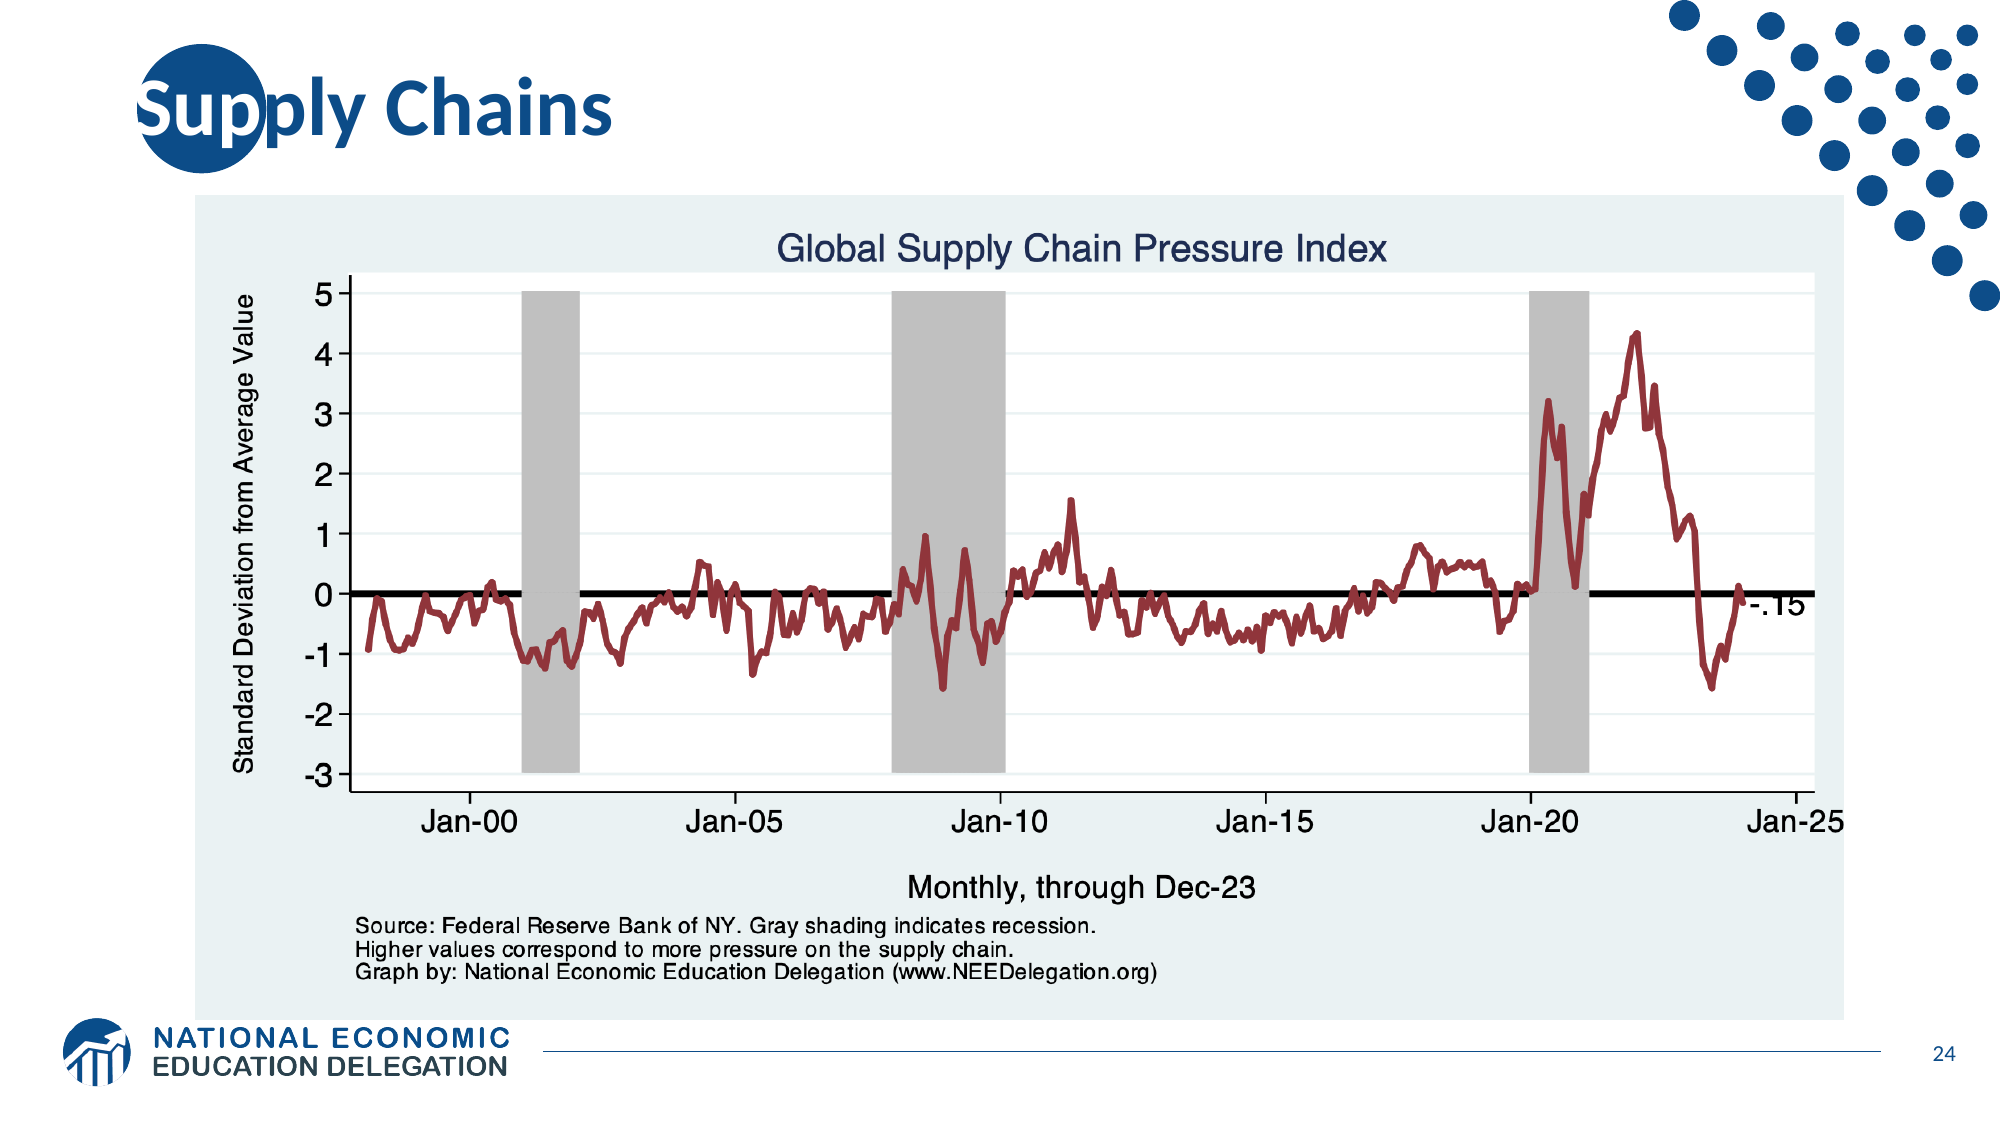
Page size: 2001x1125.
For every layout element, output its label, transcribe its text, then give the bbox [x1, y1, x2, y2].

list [195, 195, 1844, 1020]
title Supply Chains [118, 0, 1844, 218]
slide_number 24 [1521, 1022, 1972, 1082]
picture [55, 1013, 520, 1091]
